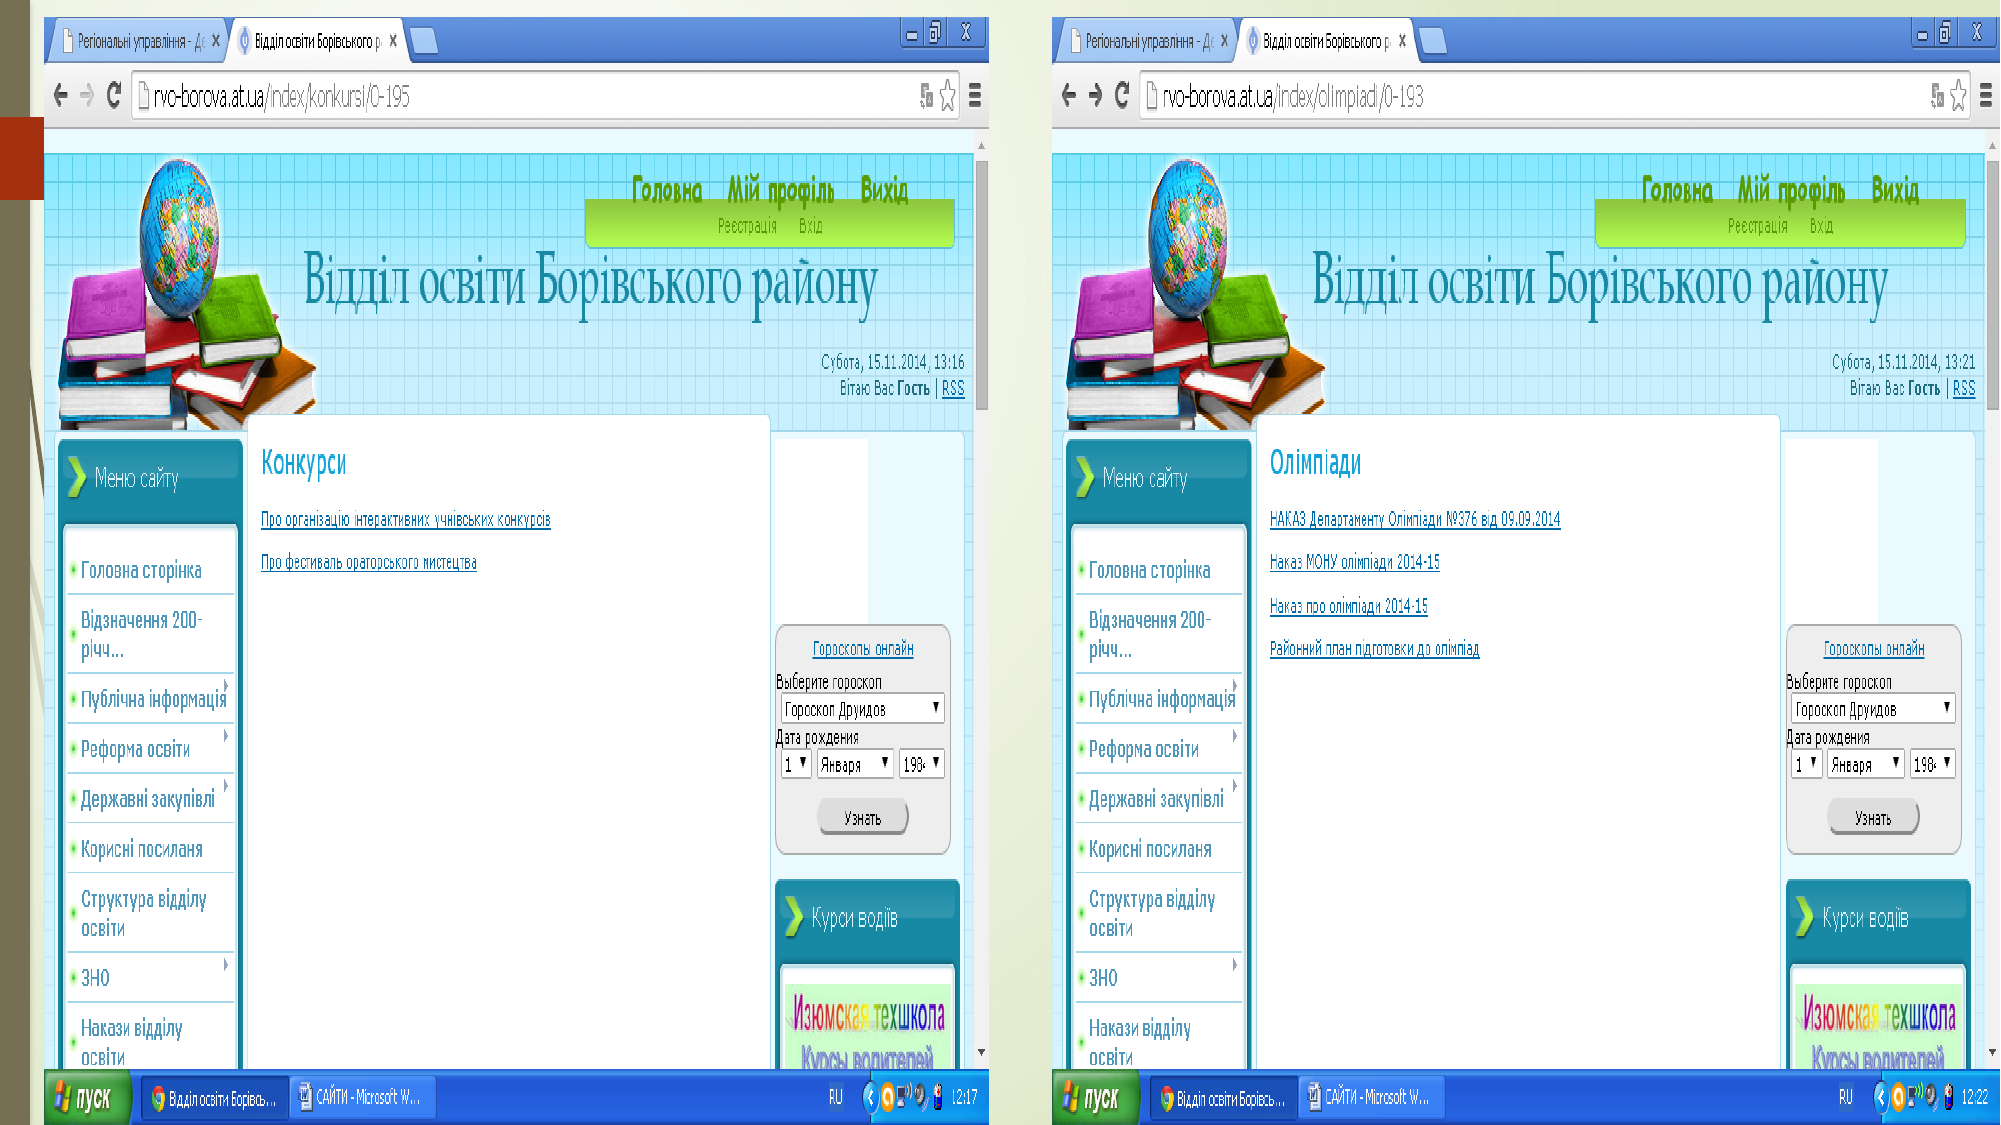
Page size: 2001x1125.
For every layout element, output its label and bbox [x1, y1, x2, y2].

list [43, 17, 989, 1125]
list [1051, 17, 2000, 1125]
